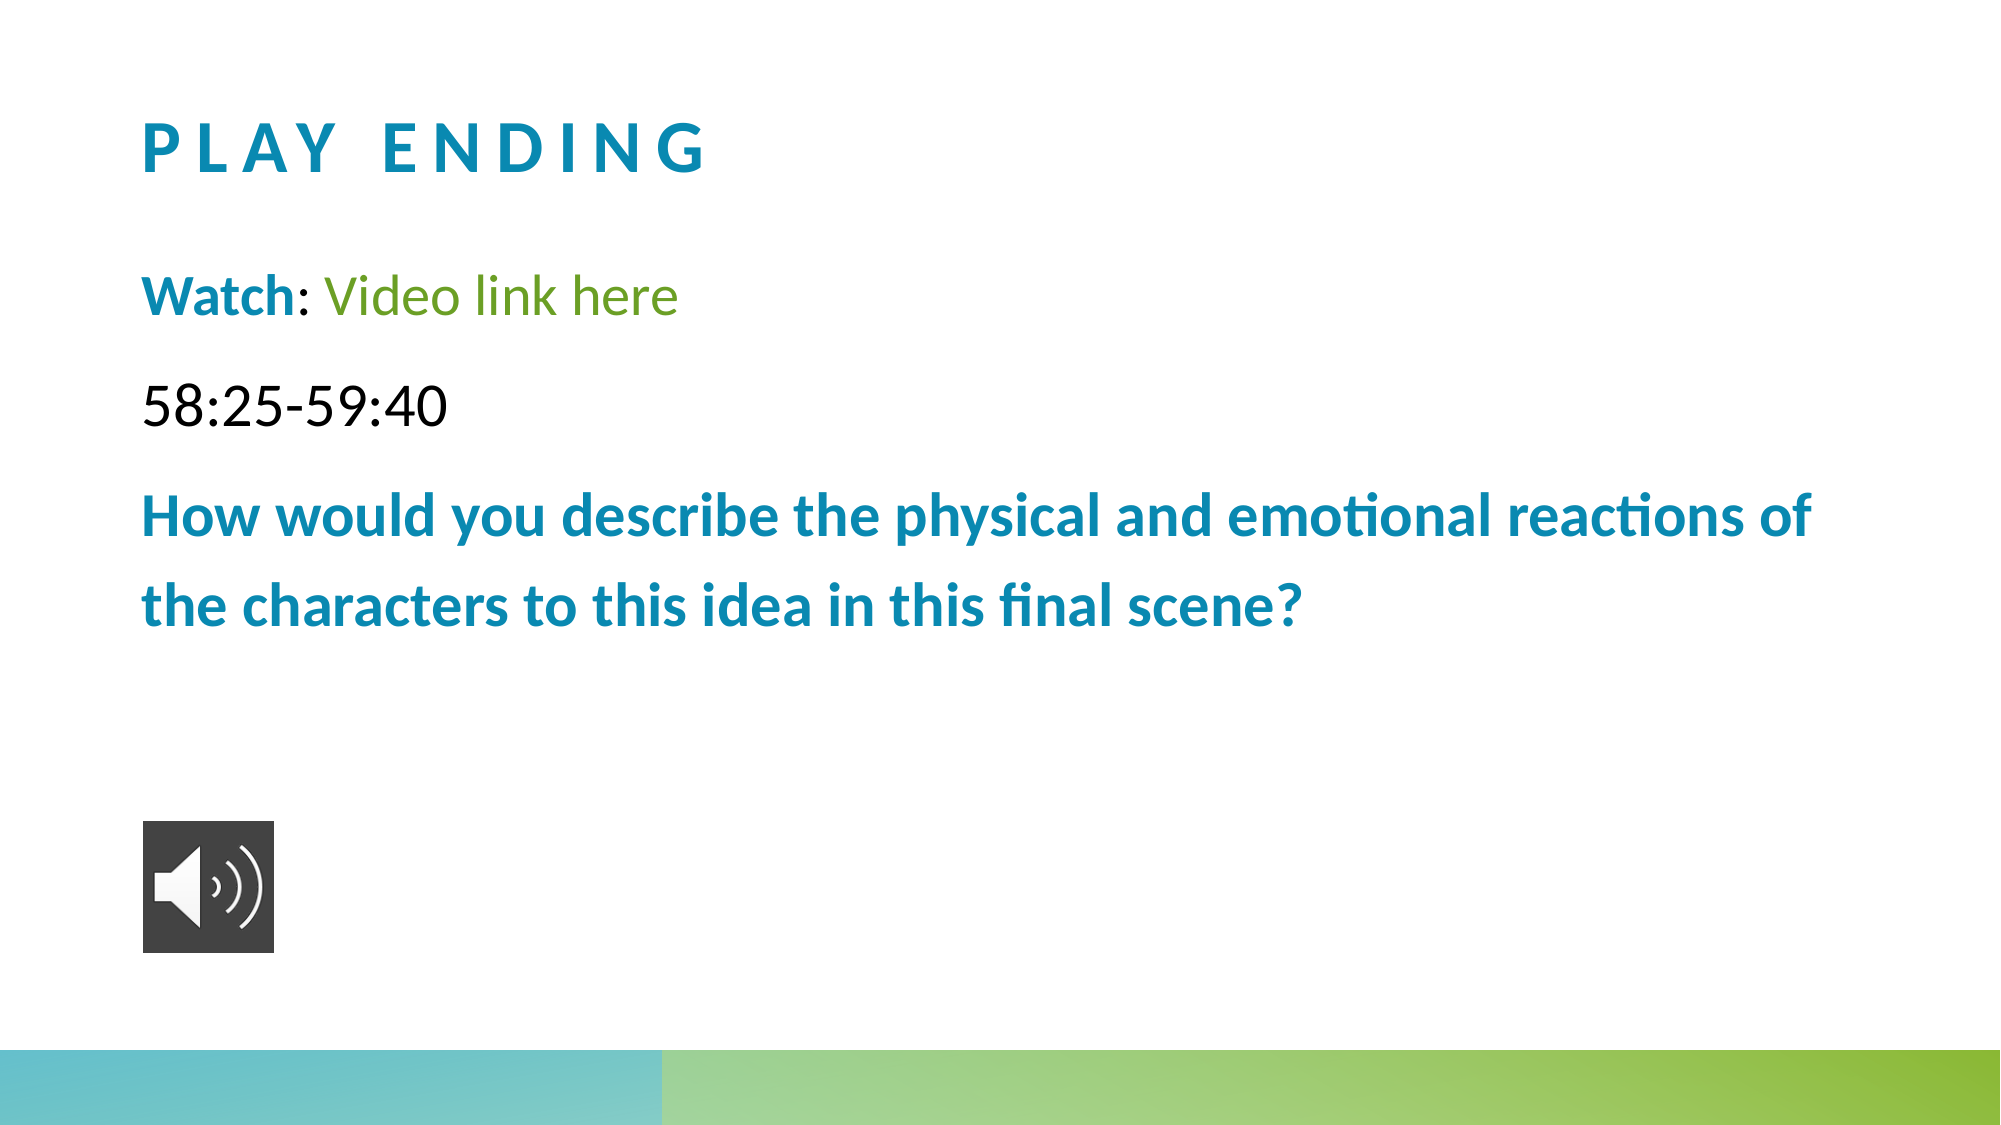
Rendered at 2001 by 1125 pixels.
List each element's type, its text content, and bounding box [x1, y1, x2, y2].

title Play ending [141, 21, 1904, 188]
list Watch: Video link here 58:25-59:40 How would you describe the physical and emotional reactions of the characters to this idea in this final scene? [141, 237, 1843, 996]
picture [141, 820, 276, 954]
